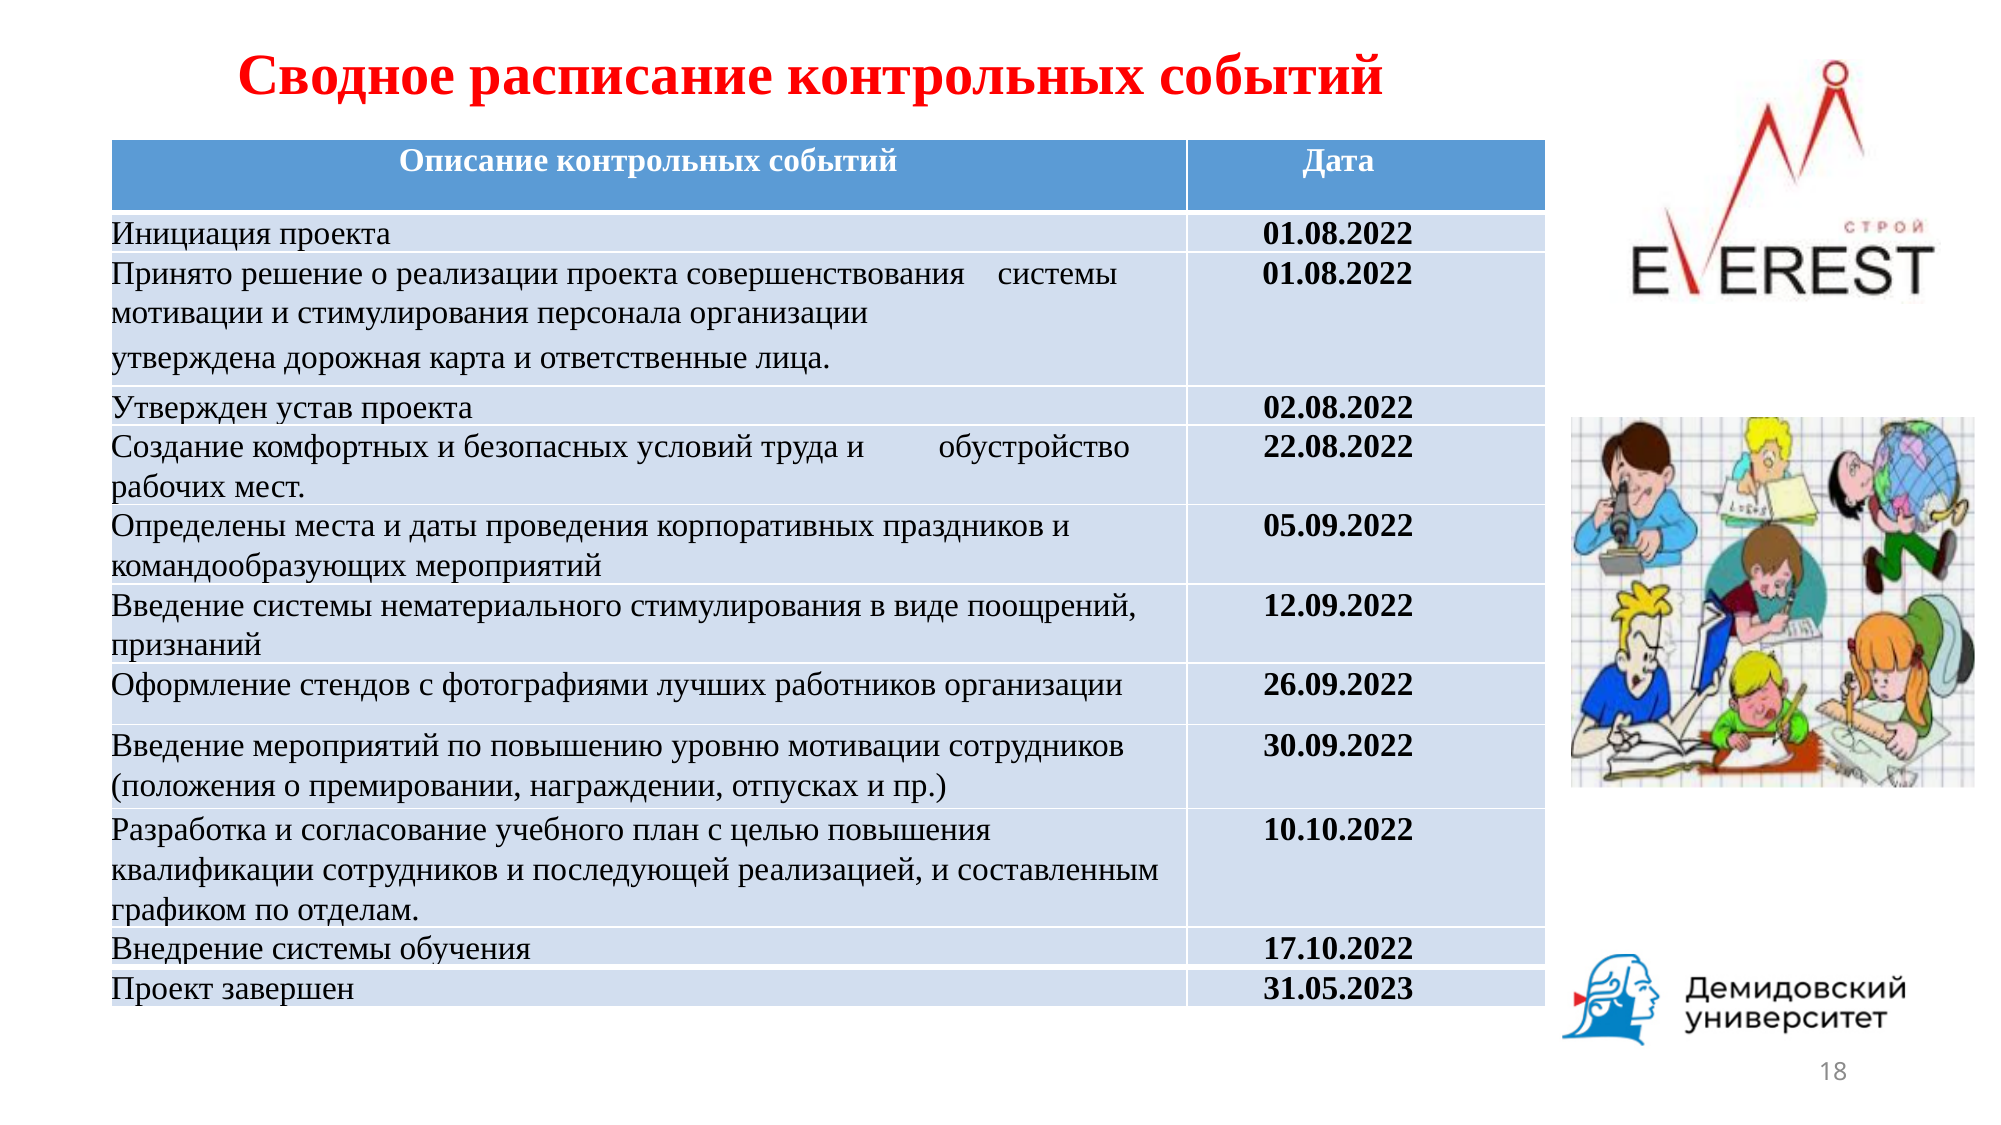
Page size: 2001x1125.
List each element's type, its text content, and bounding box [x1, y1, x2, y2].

table_cell Оформление стендов с фотографиями лучших работников организации [112, 664, 1186, 724]
table_cell 17.10.2022 [1188, 928, 1545, 964]
table_cell 10.10.2022 [1188, 809, 1545, 926]
title Сводное расписание контрольных событий [0, 0, 1674, 185]
picture [0, 0, 2001, 1125]
table_cell Введение системы нематериального стимулирования в виде поощрений, признаний [112, 585, 1186, 662]
table_cell 30.09.2022 [1188, 725, 1545, 808]
table_cell Принято решение о реализации проекта совершенствования системы мотивации и стимулирования персонала организации утверждена дорожная карта и ответственные лица. [112, 253, 1186, 385]
table_cell 05.09.2022 [1188, 505, 1545, 583]
table_cell 01.08.2022 [1188, 215, 1545, 251]
table_cell Определены места и даты проведения корпоративных праздников и командообразующих мероприятий [112, 505, 1186, 583]
table_cell Внедрение системы обучения [112, 928, 1186, 964]
table_cell Создание комфортных и безопасных условий труда и обустройство рабочих мест. [112, 426, 1186, 504]
table_cell Введение мероприятий по повышению уровню мотивации сотрудников (положения о премировании, награждении, отпусках и пр.) [112, 725, 1186, 808]
table_cell 01.08.2022 [1188, 253, 1545, 385]
table_header Описание контрольных событий [112, 140, 1186, 210]
slide_number 18 [1412, 1042, 1863, 1103]
table_cell 26.09.2022 [1188, 664, 1545, 724]
table_cell 02.08.2022 [1188, 387, 1545, 424]
table_cell 22.08.2022 [1188, 426, 1545, 504]
table_cell Разработка и согласование учебного план с целью повышения квалификации сотрудников и последующей реализацией, и составленным графиком по отделам. [112, 809, 1186, 926]
table_cell Проект завершен [112, 970, 1186, 1006]
table_cell Утвержден устав проекта [112, 387, 1186, 424]
table_header Дата [1188, 140, 1545, 210]
table_cell 31.05.2023 [1188, 970, 1545, 1006]
table_cell 12.09.2022 [1188, 585, 1545, 662]
table_cell Инициация проекта [112, 215, 1186, 251]
